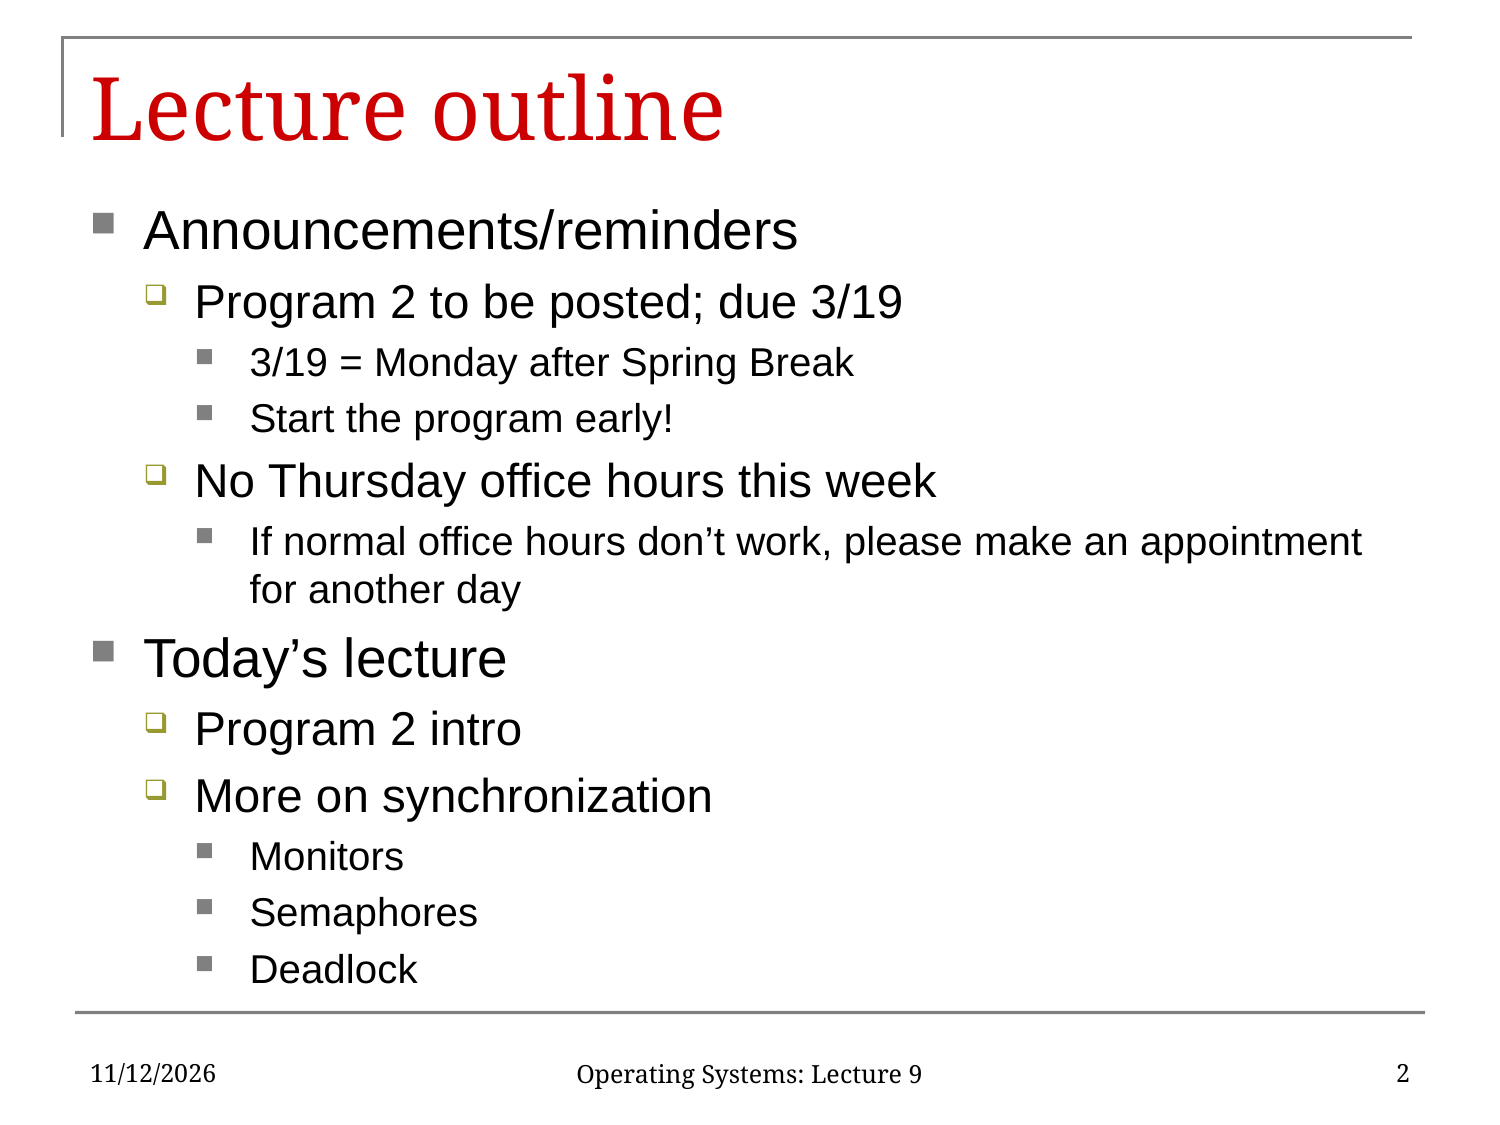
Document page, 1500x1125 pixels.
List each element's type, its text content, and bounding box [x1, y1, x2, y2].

slide_number 2 [1074, 1023, 1426, 1100]
footer Operating Systems: Lecture 9 [512, 1024, 988, 1101]
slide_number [74, 1023, 426, 1100]
list Announcements/reminders Program 2 to be posted; due 3/19 3/19 = Monday after Spring Break Start the program early! No Thursday office hours this week If normal office hours don’t work, please make an appointment for another day Today’s lecture Program 2 intro More on synchronization Monitors Semaphores Deadlock [75, 187, 1425, 1006]
title Lecture outline [75, 45, 1425, 163]
